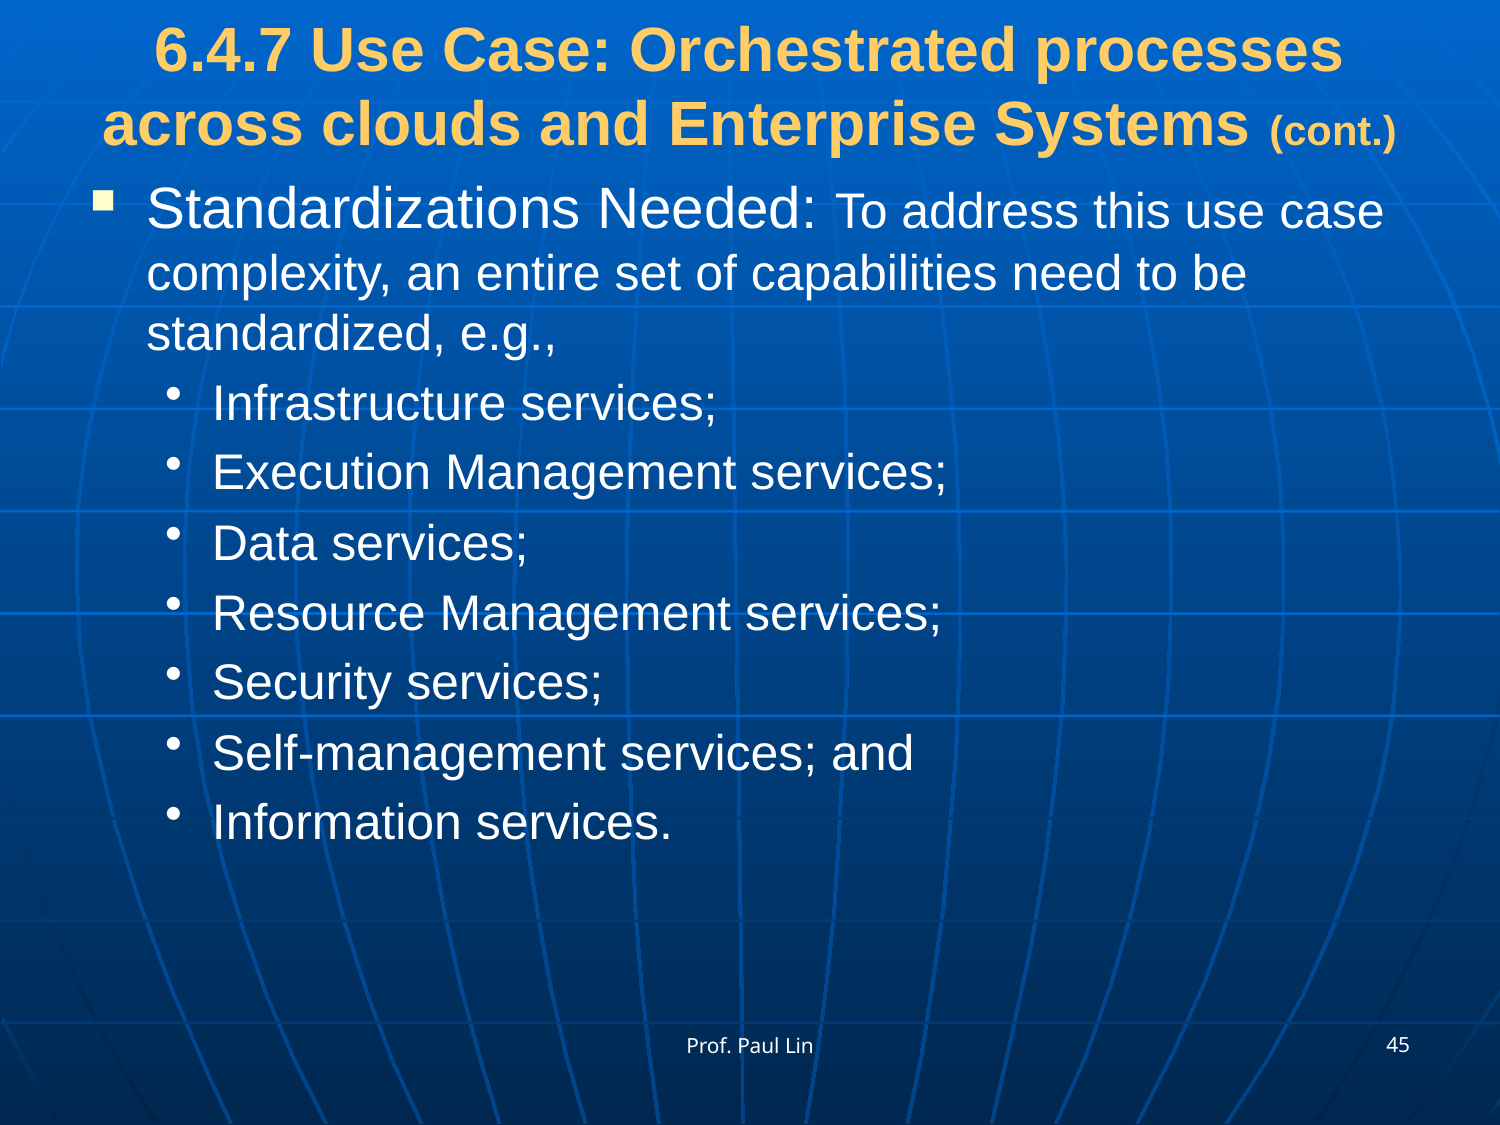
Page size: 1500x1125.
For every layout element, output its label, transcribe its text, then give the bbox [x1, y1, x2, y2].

slide_number 45 [1074, 1024, 1425, 1100]
title 6.4.7 Use Case: Orchestrated processes across clouds and Enterprise Systems (cont.) [75, 24, 1425, 142]
list Standardizations Needed: To address this use case complexity, an entire set of capabilities need to be standardized, e.g., Infrastructure services; Execution Management services; Data services; Resource Management services; Security services; Self-management services; and Information services. [75, 162, 1450, 1006]
footer Prof. Paul Lin [512, 1025, 988, 1100]
